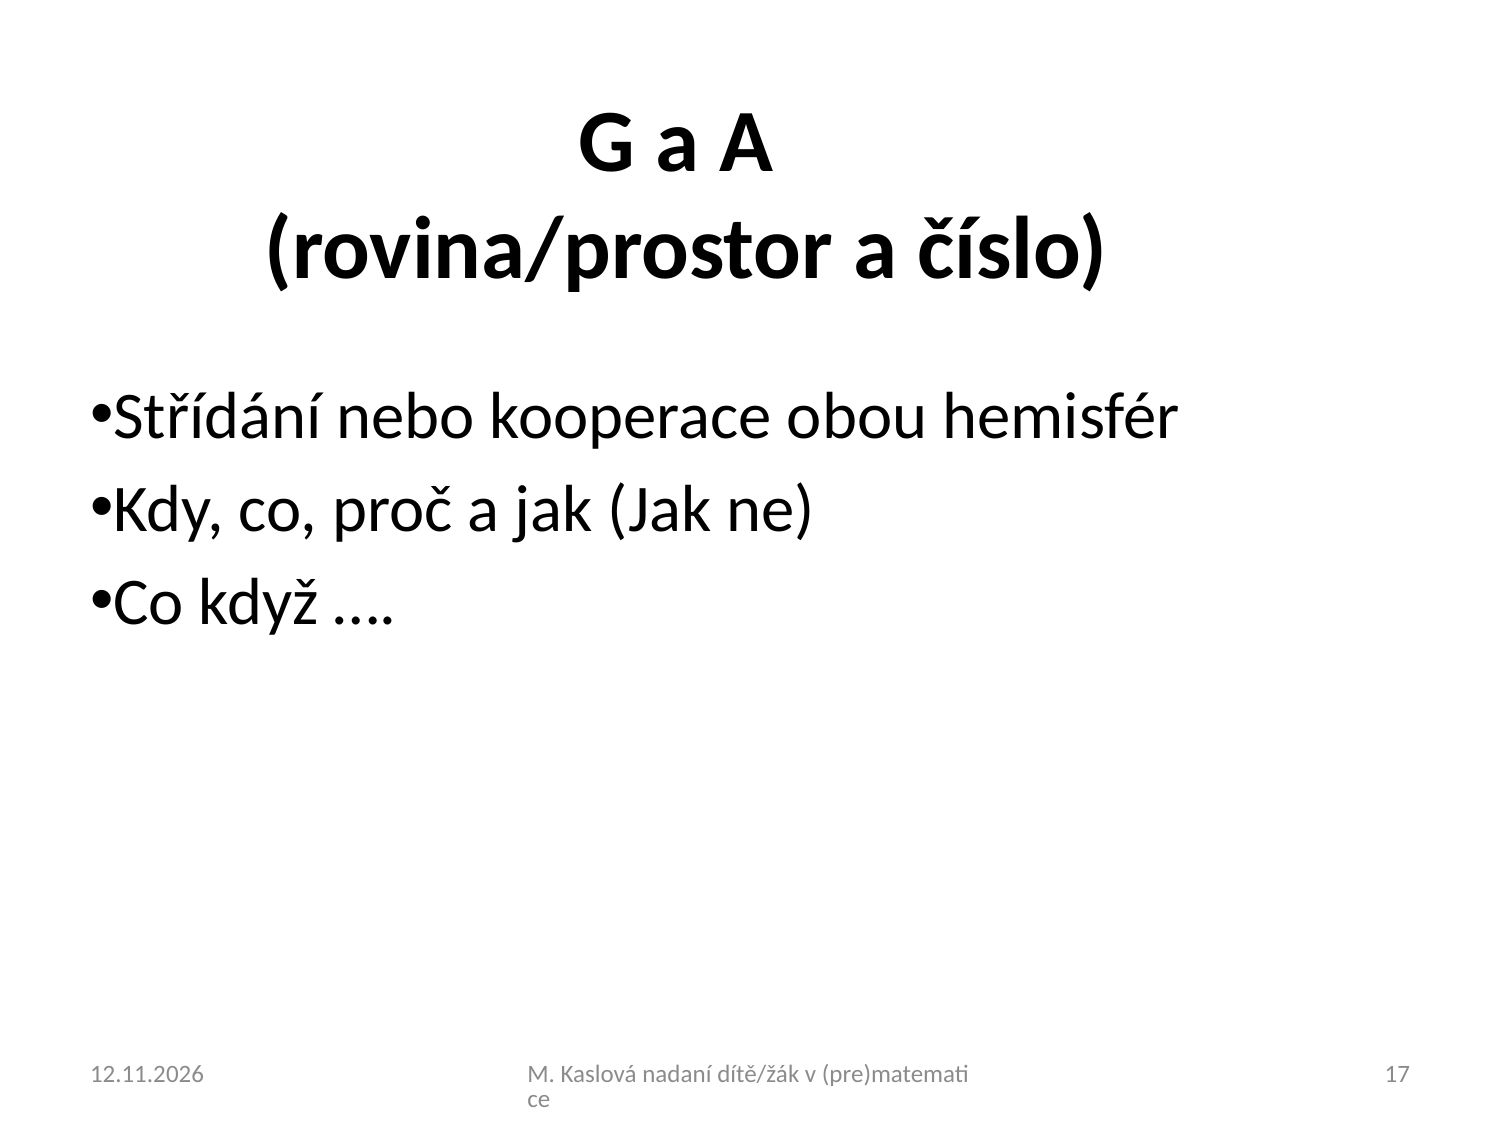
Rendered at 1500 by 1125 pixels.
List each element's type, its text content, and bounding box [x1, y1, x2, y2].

slide_number 17 [1074, 1042, 1425, 1103]
title G a A (rovina/prostor a číslo) [135, 74, 1237, 304]
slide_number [75, 1042, 425, 1103]
footer M. Kaslová nadaní dítě/žák v (pre)matematice [512, 1042, 988, 1103]
list Střídání nebo kooperace obou hemisfér Kdy, co, proč a jak (Jak ne) Co když …. [75, 364, 1425, 1005]
